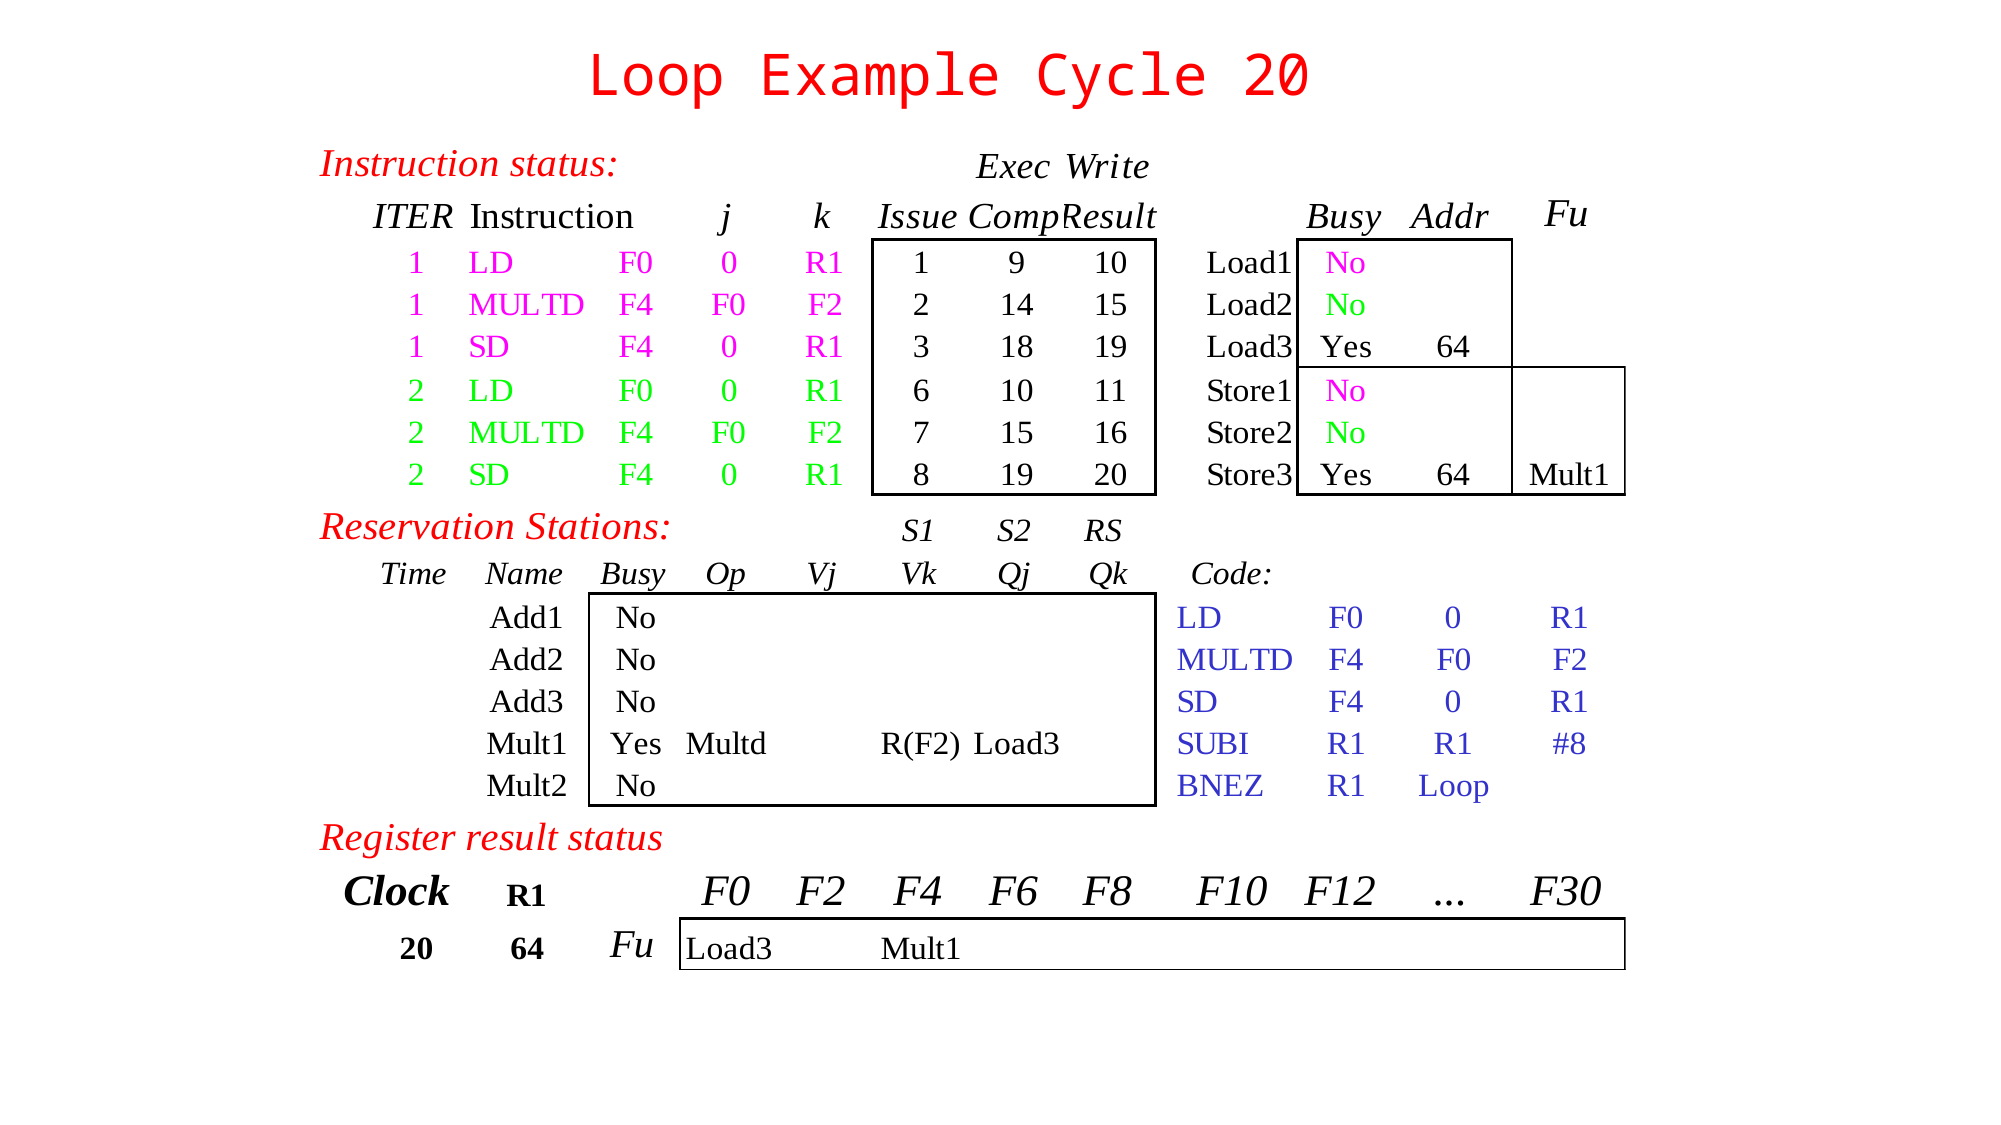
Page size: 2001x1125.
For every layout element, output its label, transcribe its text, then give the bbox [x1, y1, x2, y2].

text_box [312, 137, 1628, 972]
title Loop Example Cycle 20 [375, 37, 1524, 116]
